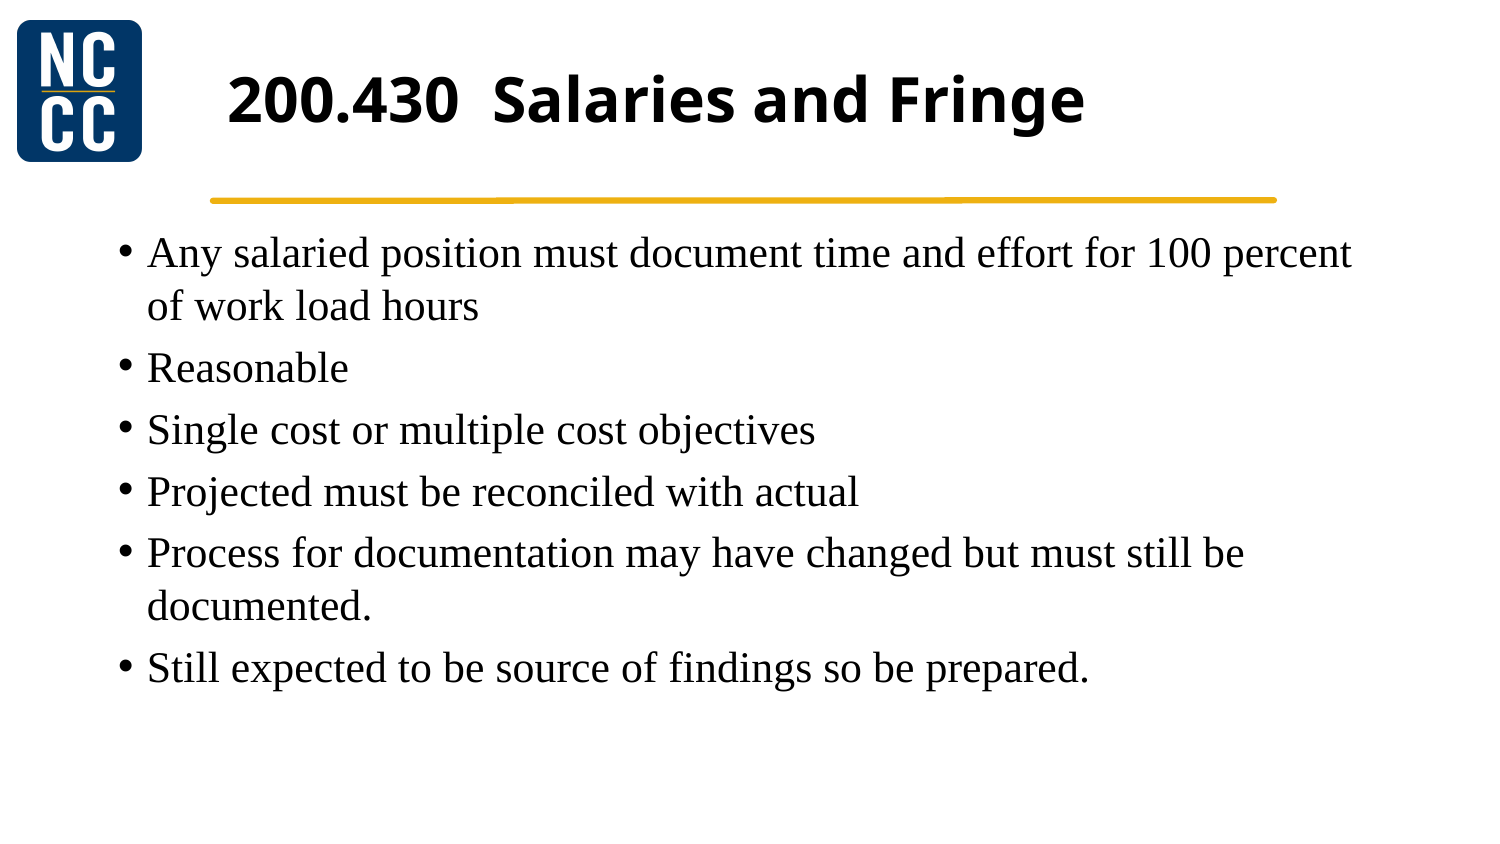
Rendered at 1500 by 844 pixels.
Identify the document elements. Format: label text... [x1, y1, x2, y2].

list Any salaried position must document time and effort for 100 percent of work load hours Reasonable Single cost or multiple cost objectives Projected must be reconciled with actual Process for documentation may have changed but must still be documented. Still expected to be source of findings so be prepared. [103, 216, 1397, 799]
title 200.430 Salaries and Fringe [212, 20, 1421, 184]
picture [17, 20, 142, 162]
